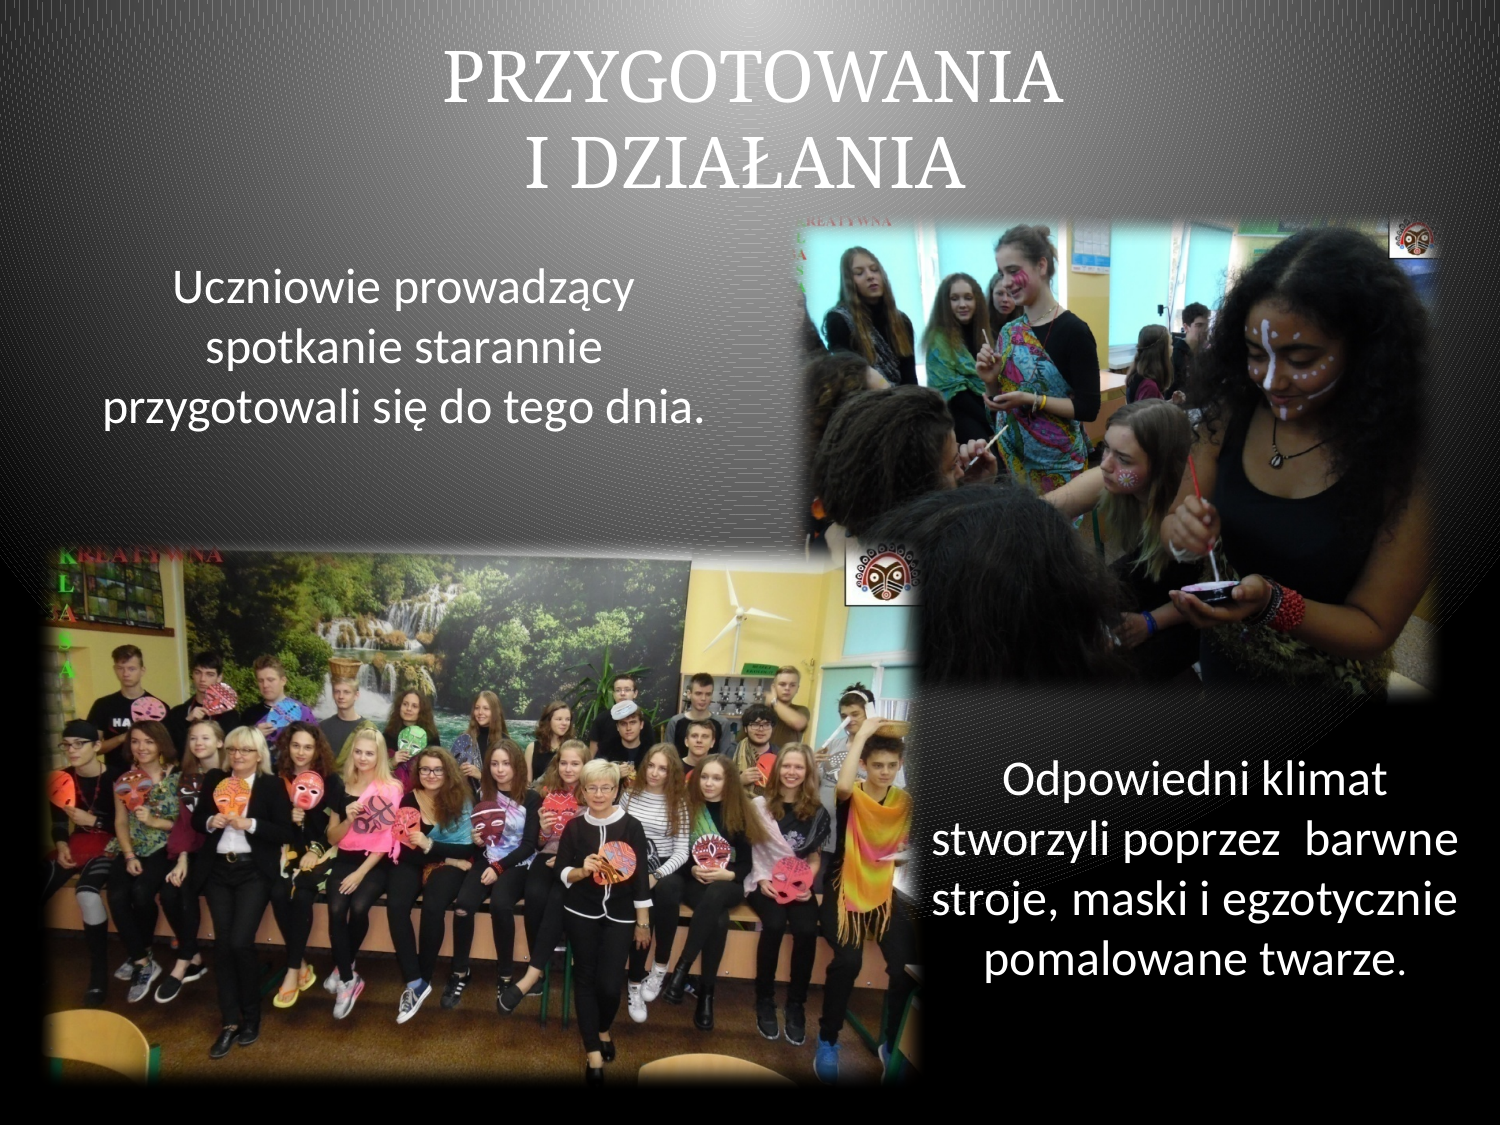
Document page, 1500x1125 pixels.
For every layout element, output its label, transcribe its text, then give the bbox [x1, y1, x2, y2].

text_box Odpowiedni klimat stworzyli poprzez barwne stroje, maski i egzotycznie pomalowane twarze. [932, 738, 1477, 1038]
title PRZYGOTOWANIA I DZIAŁANIA [70, 23, 1421, 211]
picture [784, 210, 1446, 707]
text_box Uczniowie prowadzący spotkanie starannie przygotowali się do tego dnia. [70, 246, 739, 441]
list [34, 536, 926, 1090]
